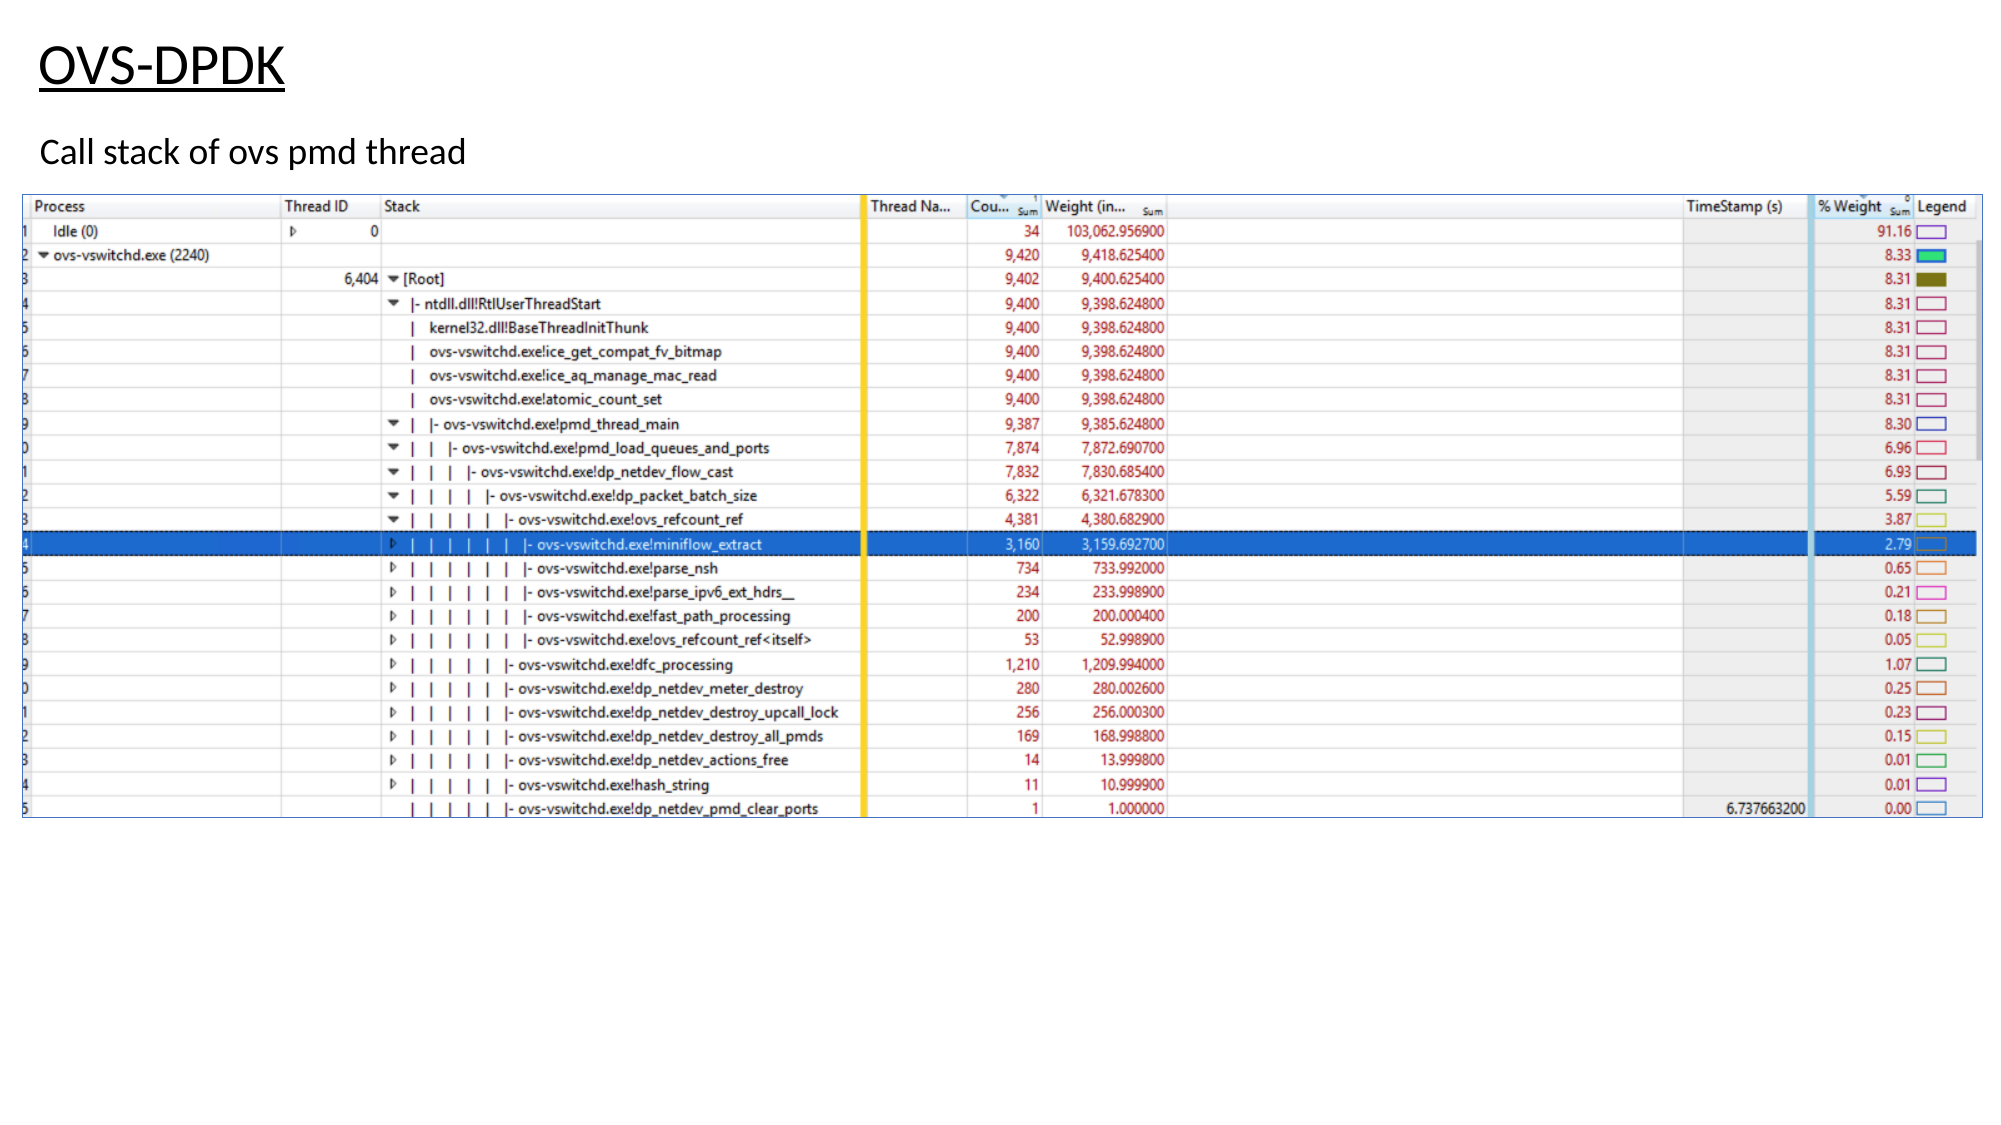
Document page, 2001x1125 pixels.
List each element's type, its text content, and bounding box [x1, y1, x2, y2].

text_box Call stack of ovs pmd thread [25, 119, 483, 180]
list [22, 194, 1983, 818]
text_box OVS-DPDK [24, 18, 301, 104]
